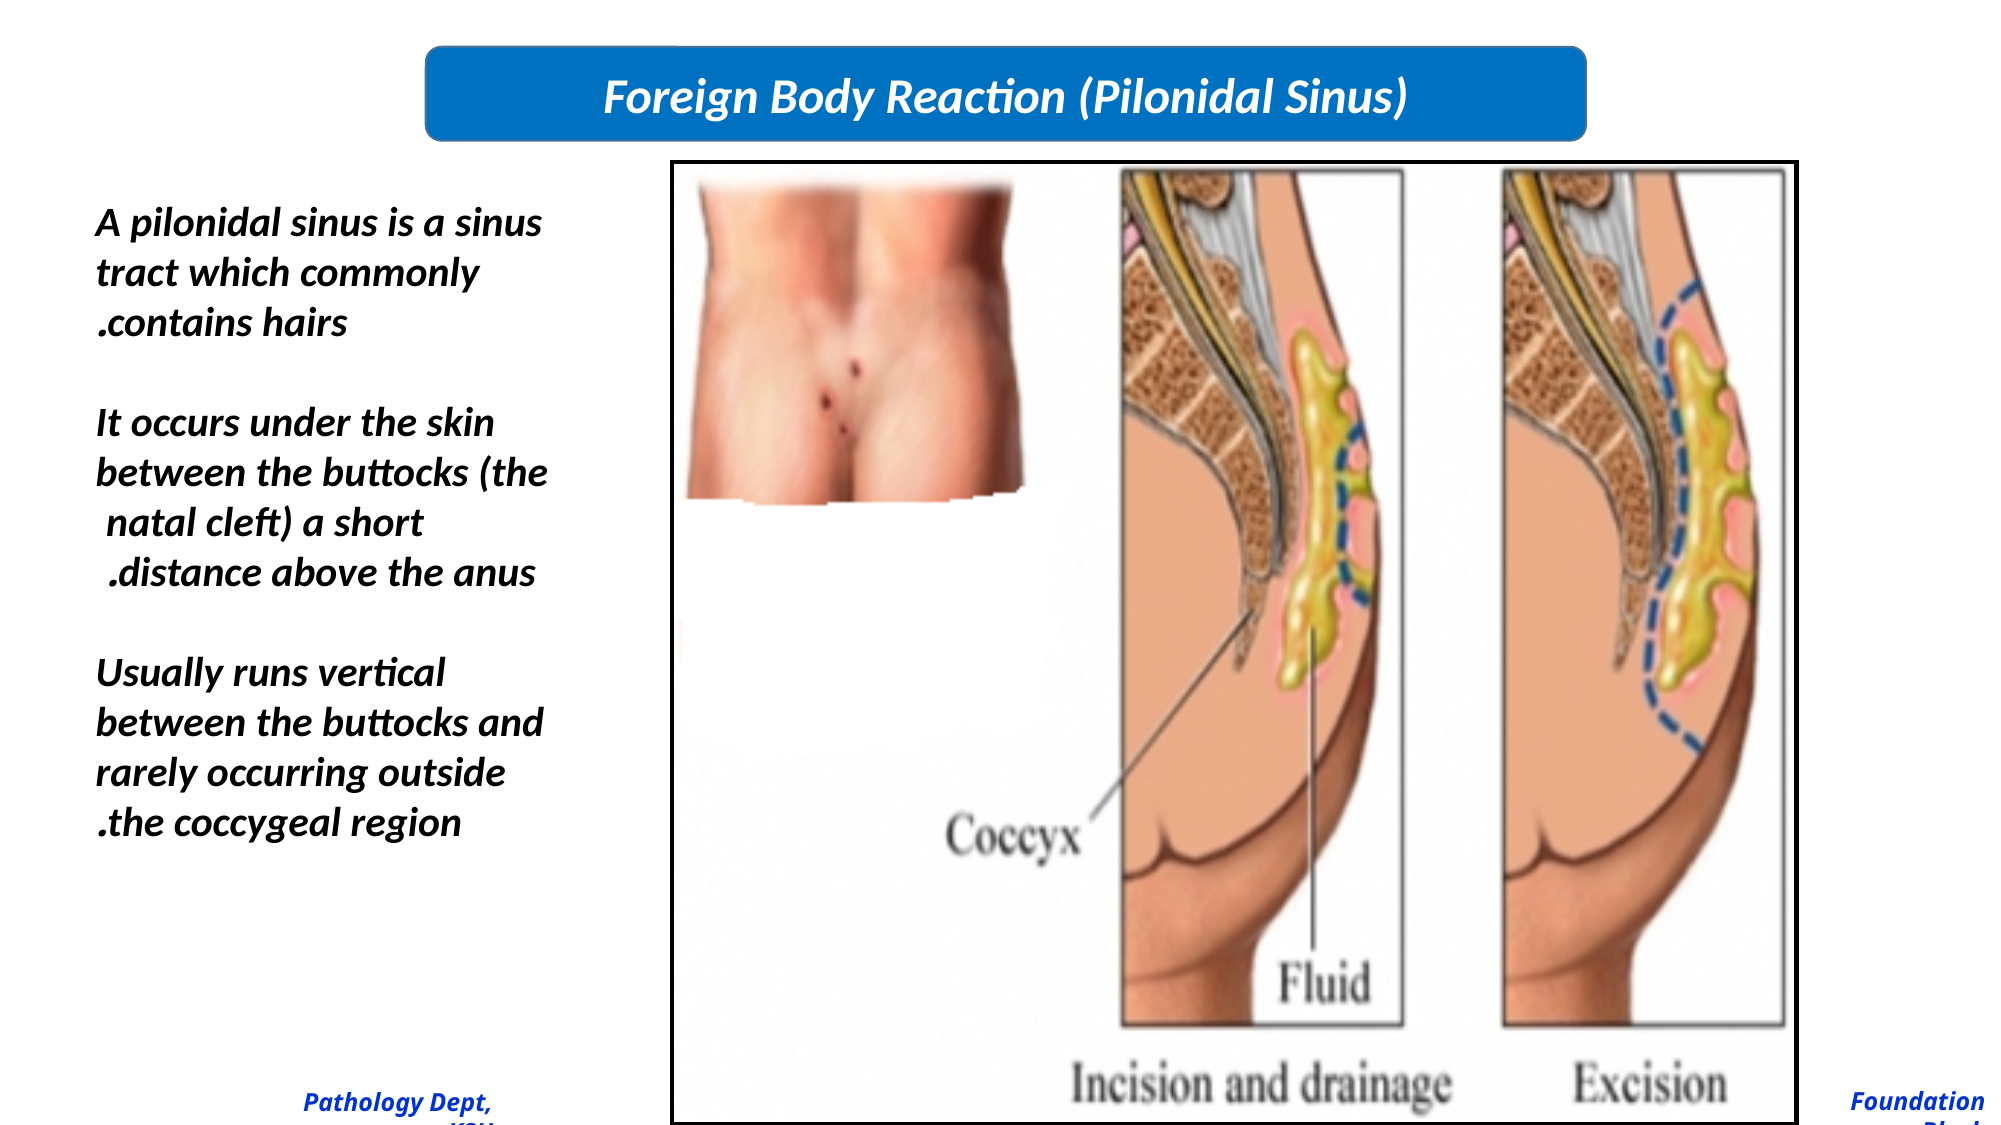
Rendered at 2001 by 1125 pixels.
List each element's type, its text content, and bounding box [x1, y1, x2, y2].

text_box Pathology Dept, KSU [249, 1079, 508, 1125]
text_box Foundation Block [1765, 1078, 2000, 1125]
picture [674, 164, 1795, 1122]
text_box Foreign Body Reaction (Pilonidal Sinus) [424, 45, 1587, 142]
text_box A pilonidal sinus is a sinus tract which commonly contains hairs. It occurs under the skin between the buttocks (the natal cleft) a short distance above the anus. Usually runs vertical between the buttocks and rarely occurring outside the coccygeal region. [80, 187, 568, 853]
